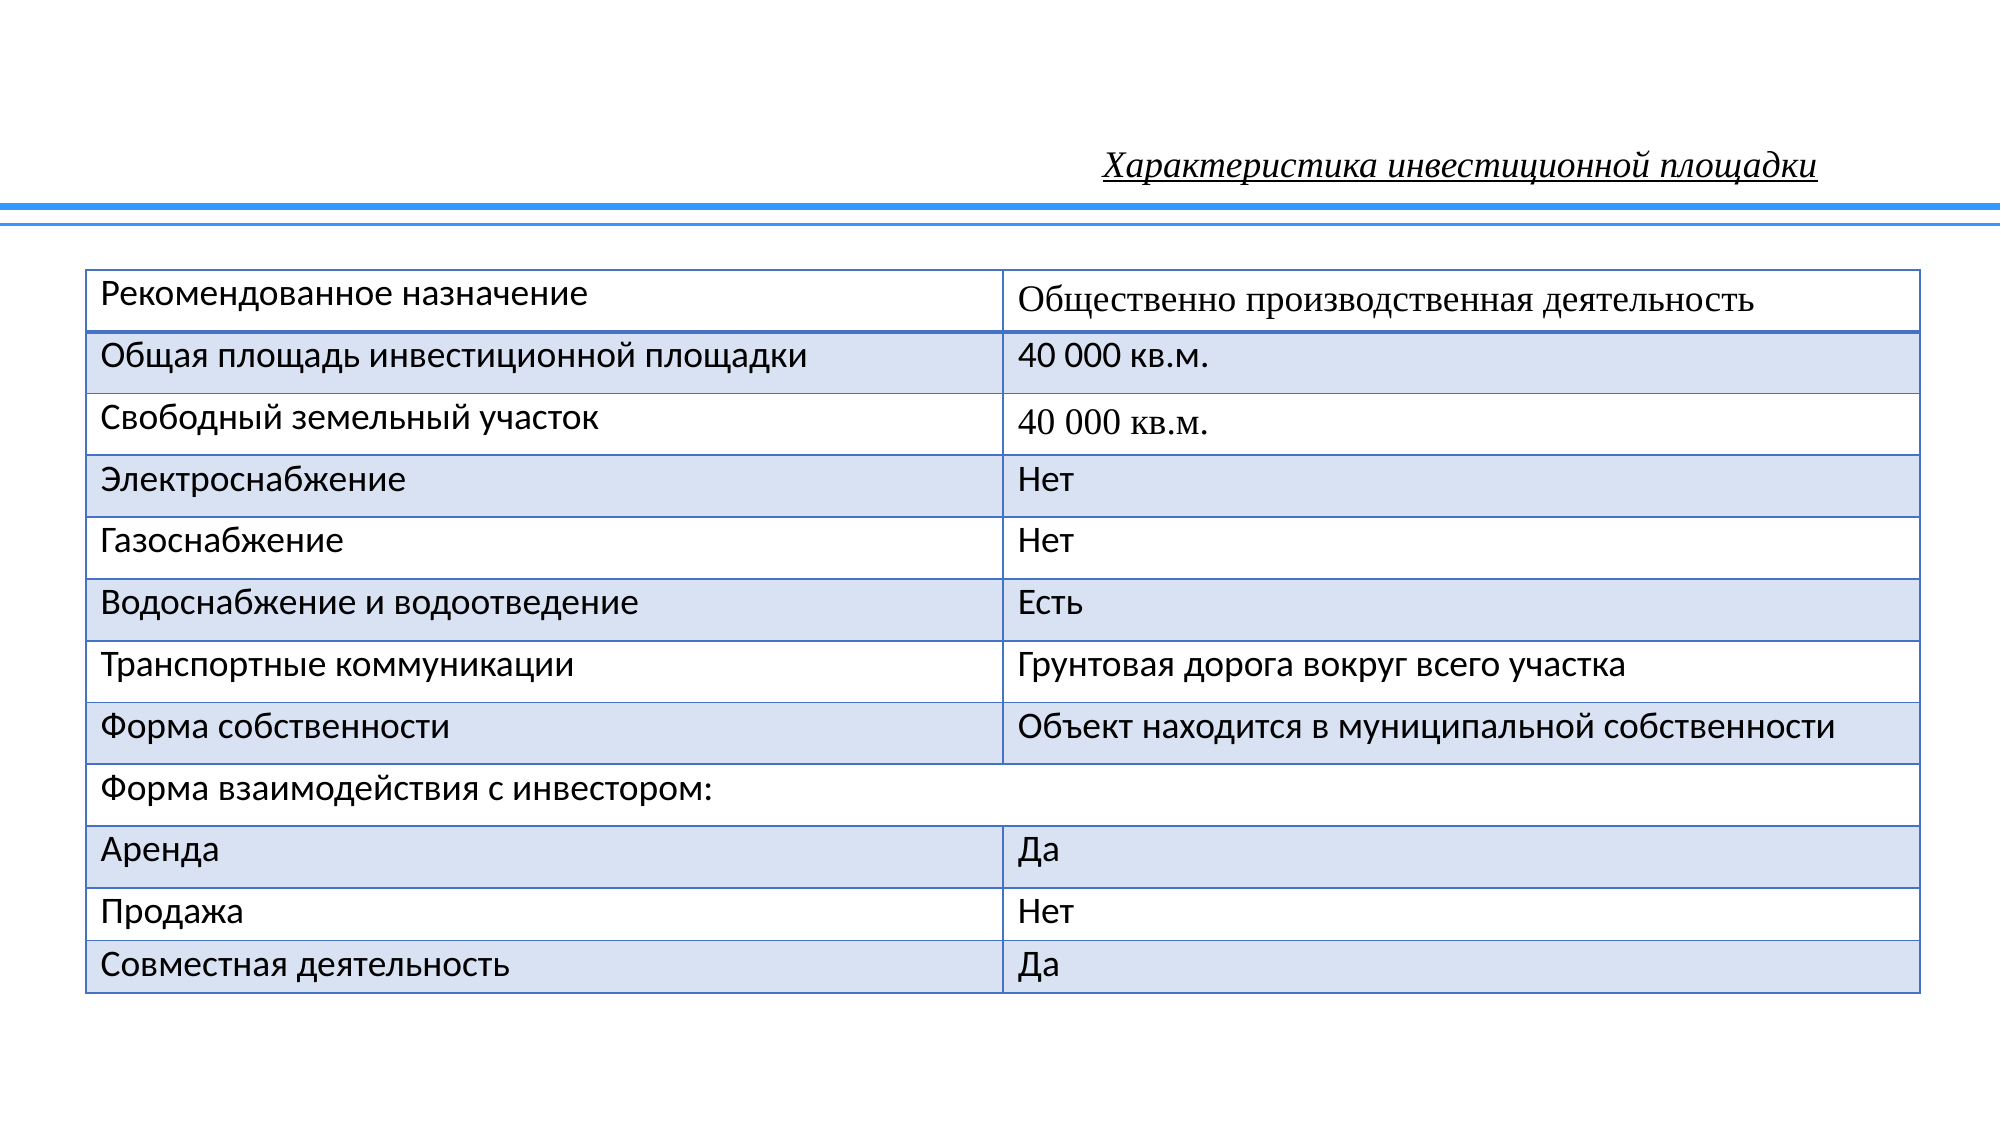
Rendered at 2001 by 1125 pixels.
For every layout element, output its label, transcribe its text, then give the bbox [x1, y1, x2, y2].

table_cell Нет [1004, 518, 1919, 578]
title Характеристика инвестиционной площадки [999, 144, 1920, 186]
table_cell 40 000 кв.м. [1004, 334, 1919, 393]
table_cell Совместная деятельность [87, 941, 1002, 992]
table_cell Форма взаимодействия с инвестором: [87, 765, 1919, 825]
table_header Рекомендованное назначение [87, 271, 1002, 330]
table_cell Нет [1004, 456, 1919, 516]
table_cell Аренда [87, 827, 1002, 887]
table_cell Продажа [87, 889, 1002, 940]
table_cell Грунтовая дорога вокруг всего участка [1004, 642, 1919, 702]
table_header Общественно производственная деятельность [1004, 271, 1919, 330]
table_cell Да [1004, 827, 1919, 887]
table_cell Газоснабжение [87, 518, 1002, 578]
table_cell Форма собственности [87, 703, 1002, 763]
table_cell Свободный земельный участок [87, 394, 1002, 454]
table_cell Транспортные коммуникации [87, 642, 1002, 702]
table_cell 40 000 кв.м. [1004, 394, 1919, 454]
table_cell Да [1004, 941, 1919, 992]
table_cell Нет [1004, 889, 1919, 940]
table_cell Электроснабжение [87, 456, 1002, 516]
table_cell Есть [1004, 580, 1919, 640]
table_cell Объект находится в муниципальной собственности [1004, 703, 1919, 763]
table_cell Водоснабжение и водоотведение [87, 580, 1002, 640]
table_cell Общая площадь инвестиционной площадки [87, 334, 1002, 393]
